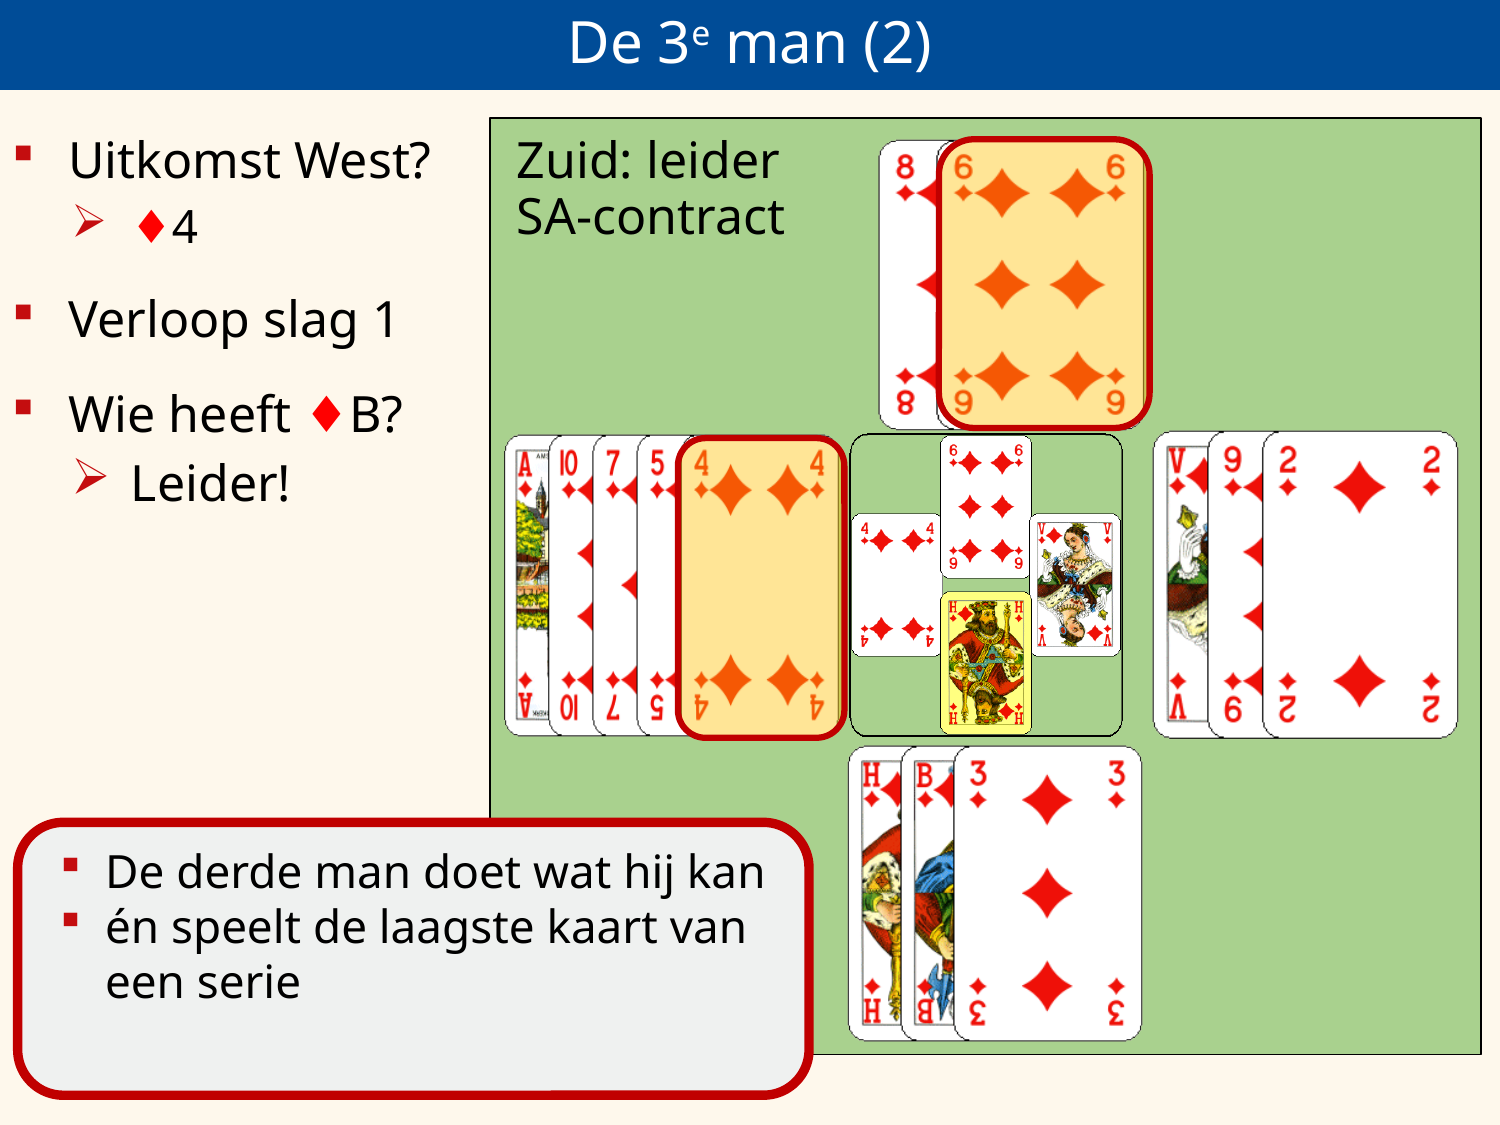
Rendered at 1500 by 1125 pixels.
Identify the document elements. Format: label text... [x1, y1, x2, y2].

text_box Uitkomst West? ♦4 Verloop slag 1 Wie heeft ♦B? Leider! [0, 125, 798, 868]
text_box De derde man doet wat hij kan én speelt de laagste kaart van een serie [17, 822, 810, 1096]
picture [500, 432, 845, 739]
title De 3e man (2) [0, 0, 1500, 90]
picture [844, 136, 1466, 1044]
text_box Zuid: leider SA-contract [501, 125, 877, 254]
